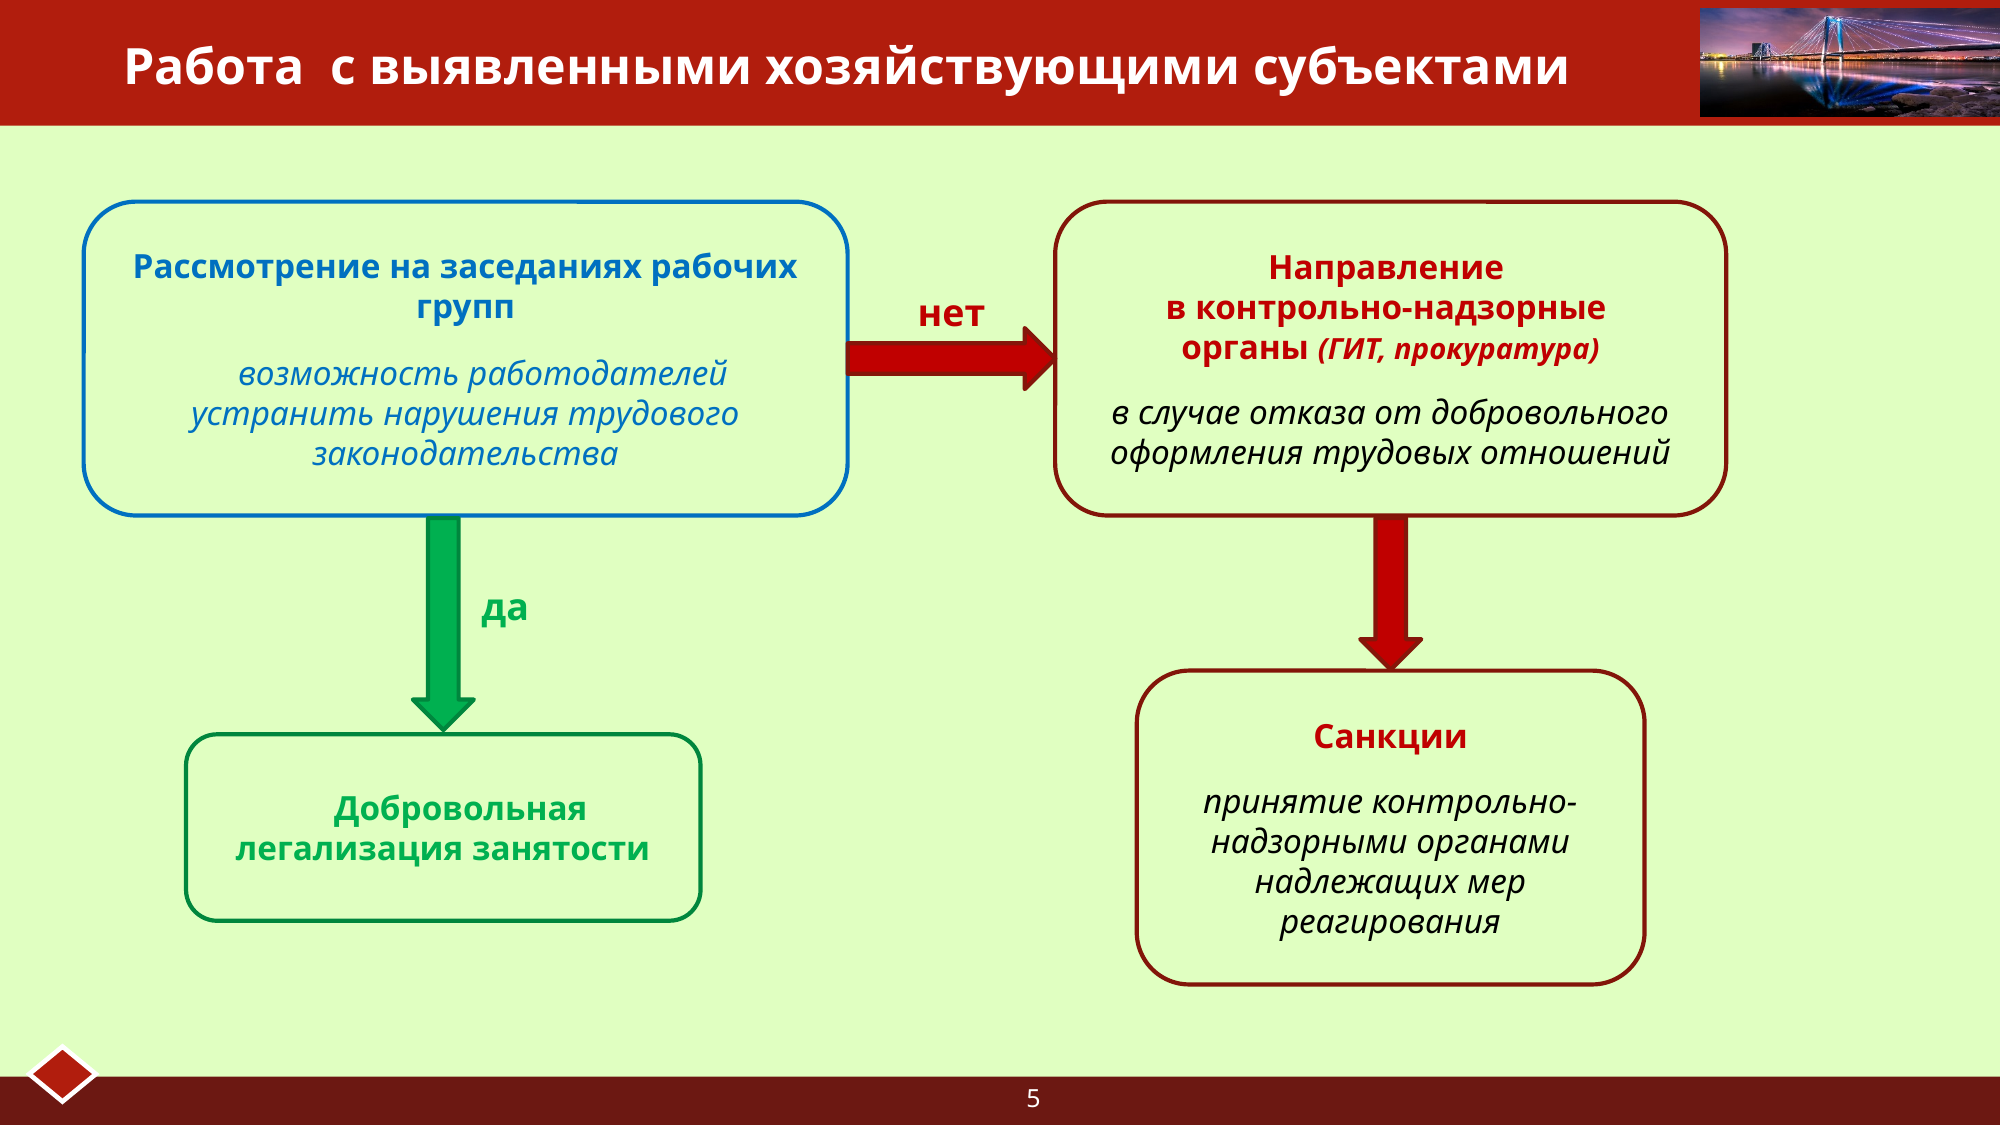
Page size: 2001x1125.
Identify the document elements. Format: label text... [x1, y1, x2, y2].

text_box Рассмотрение на заседаниях рабочих групп возможность работодателей устранить нарушения трудового законодательства [83, 201, 848, 516]
text_box [410, 516, 476, 733]
text_box [845, 326, 1058, 392]
slide_number 5 [799, 1074, 1267, 1115]
picture [1700, 8, 2000, 117]
text_box Добровольная легализация занятости [186, 734, 701, 921]
title Работа с выявленными хозяйствующими субъектами [0, 18, 1695, 112]
text_box нет [887, 281, 1016, 342]
text_box Направление в контрольно-надзорные органы (ГИТ, прокуратура) в случае отказа от добровольного оформления трудовых отношений [1055, 201, 1727, 516]
text_box да [460, 575, 550, 636]
text_box Санкции принятие контрольно-надзорными органами надлежащих мер реагирования [1136, 670, 1645, 985]
text_box [1358, 516, 1424, 672]
